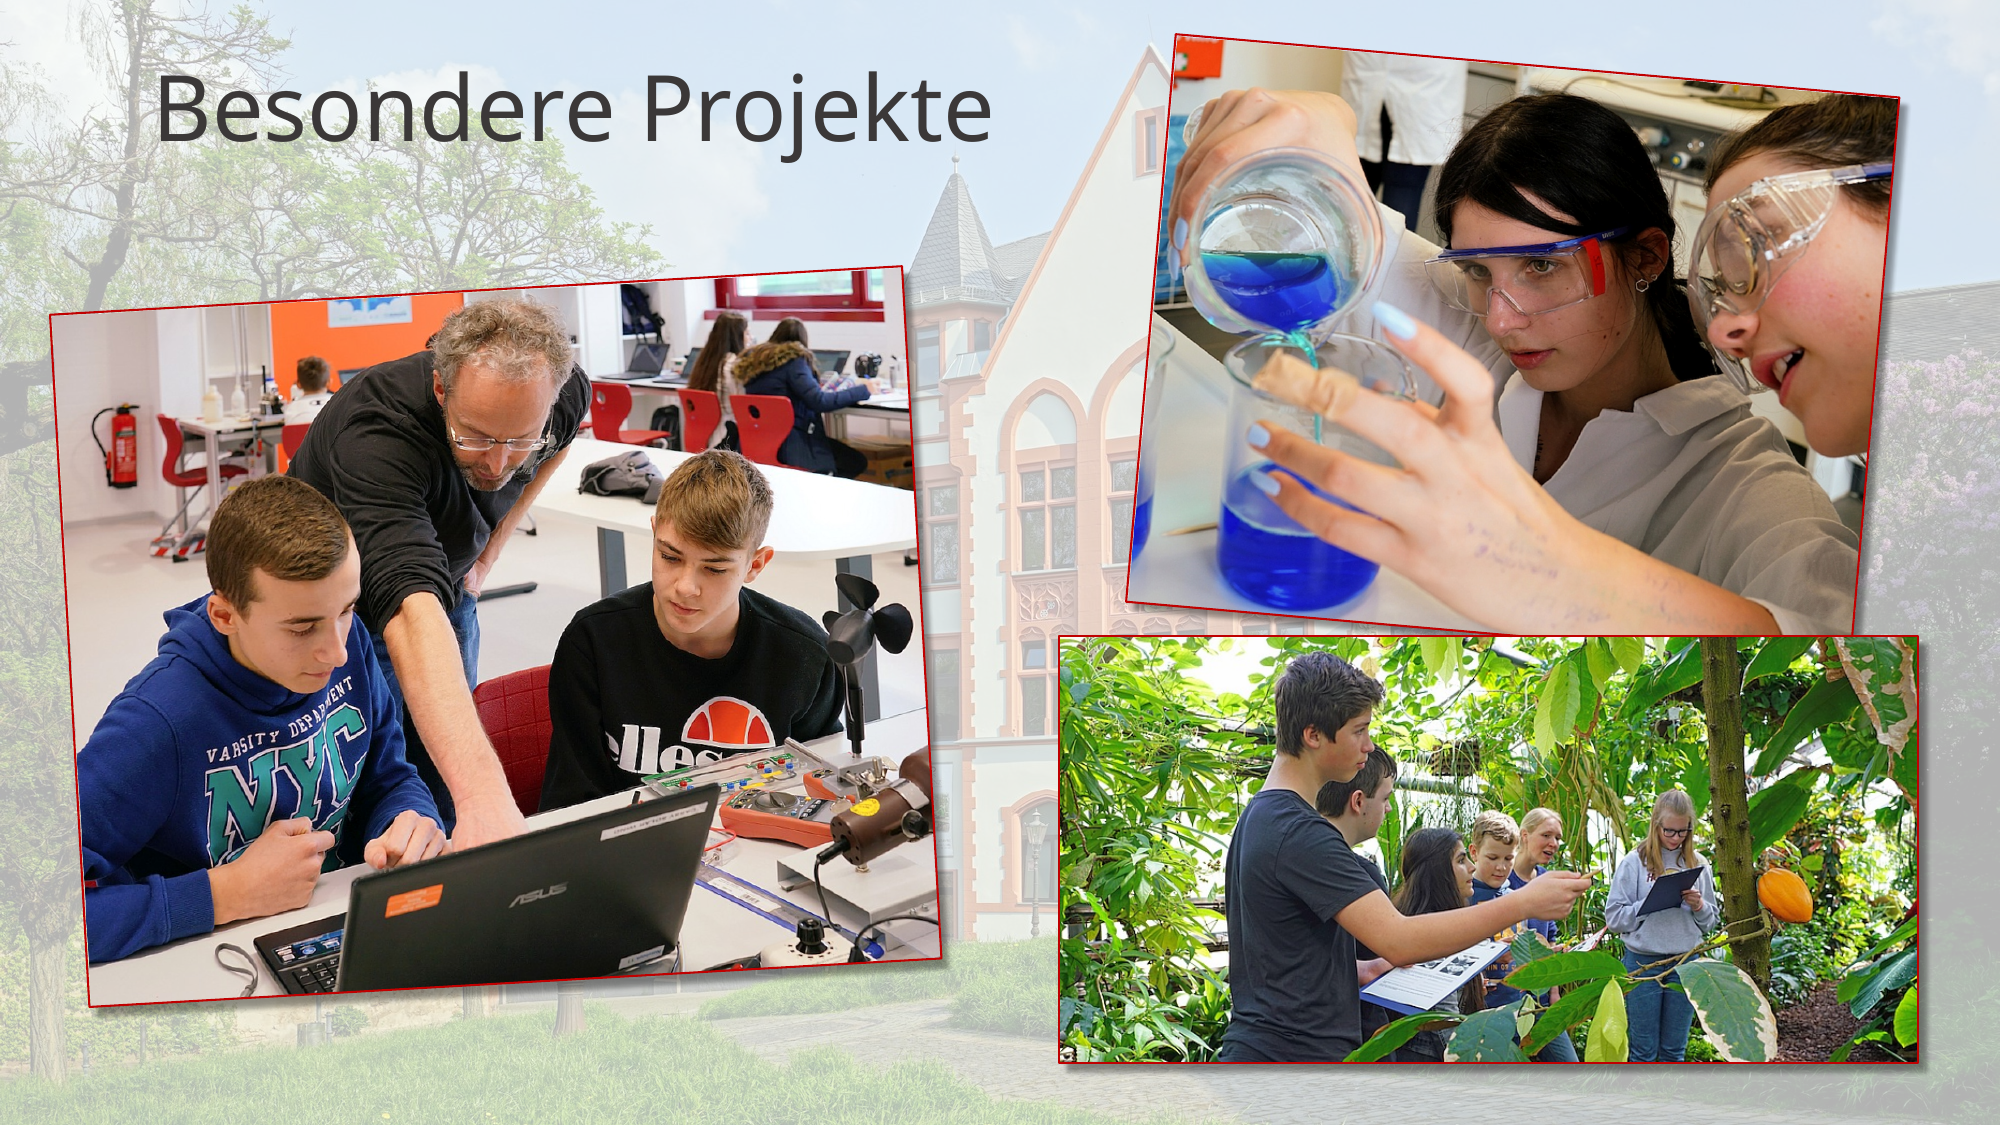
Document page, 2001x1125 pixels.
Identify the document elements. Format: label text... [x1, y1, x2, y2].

title Besondere Projekte [137, 3, 1863, 221]
picture [1129, 36, 1897, 635]
picture [52, 268, 940, 1005]
picture [1059, 636, 1917, 1063]
